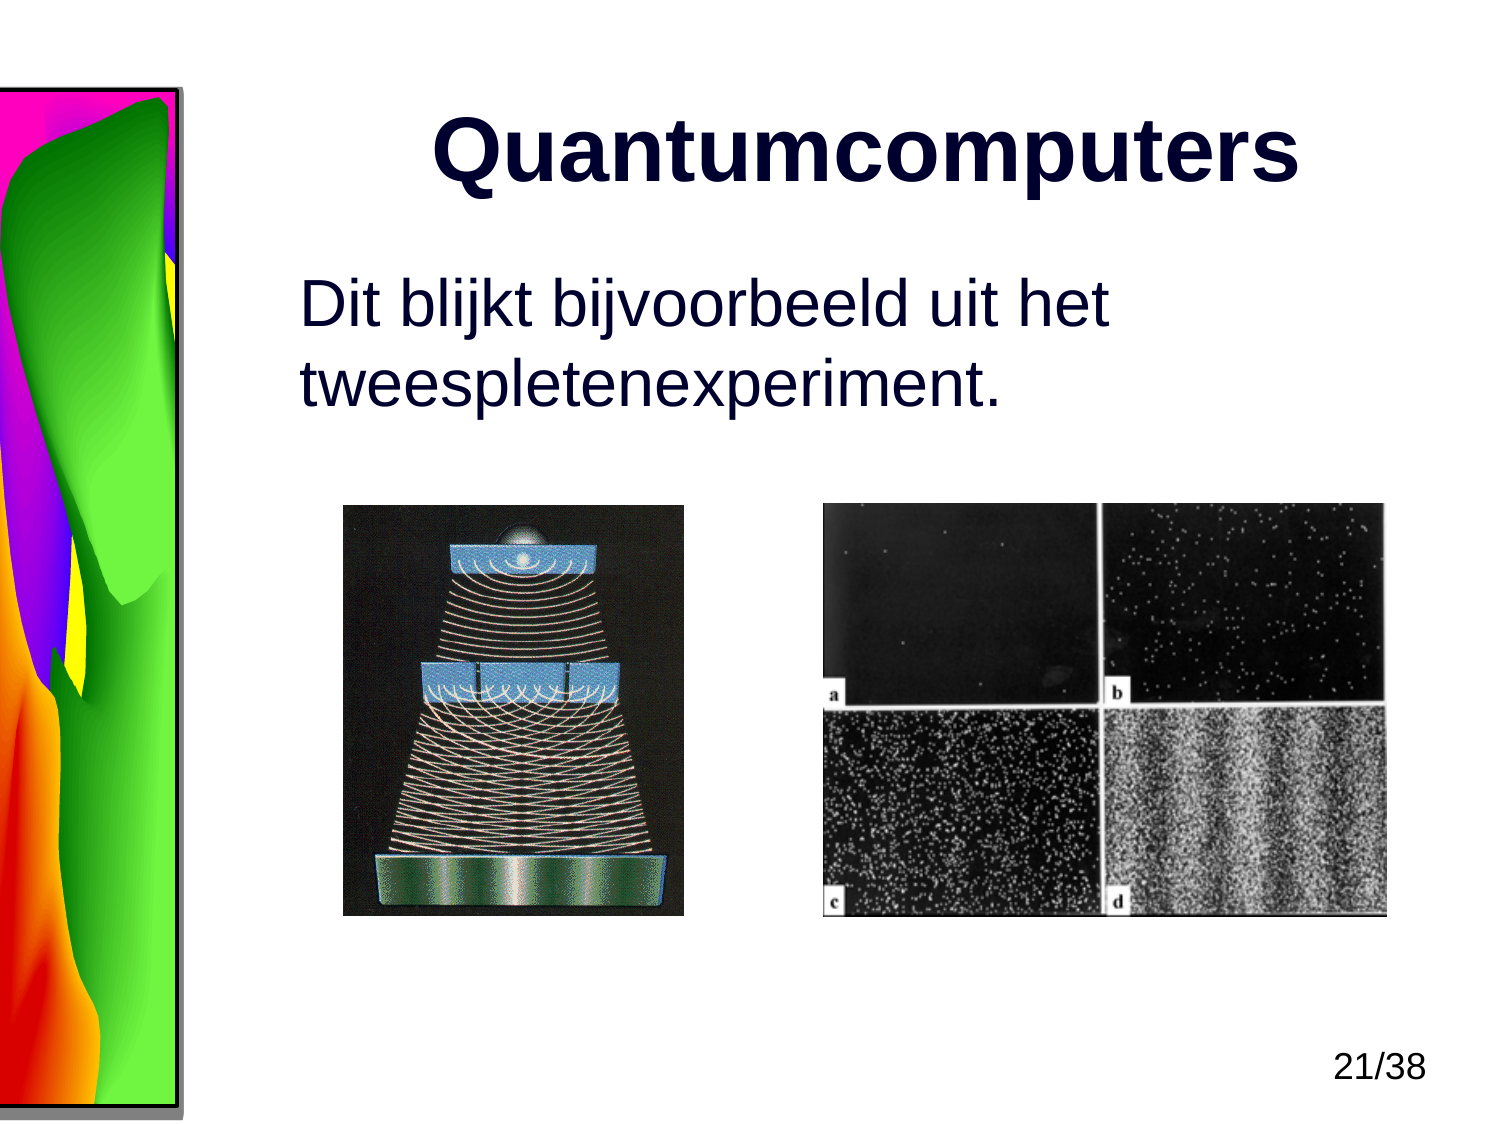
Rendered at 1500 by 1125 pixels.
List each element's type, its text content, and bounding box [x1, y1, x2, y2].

list Dit blijkt bijvoorbeeld uit het tweespletenexperiment. [284, 252, 1452, 1041]
picture [343, 504, 685, 916]
picture [823, 503, 1387, 918]
title Quantumcomputers [291, 38, 1443, 252]
